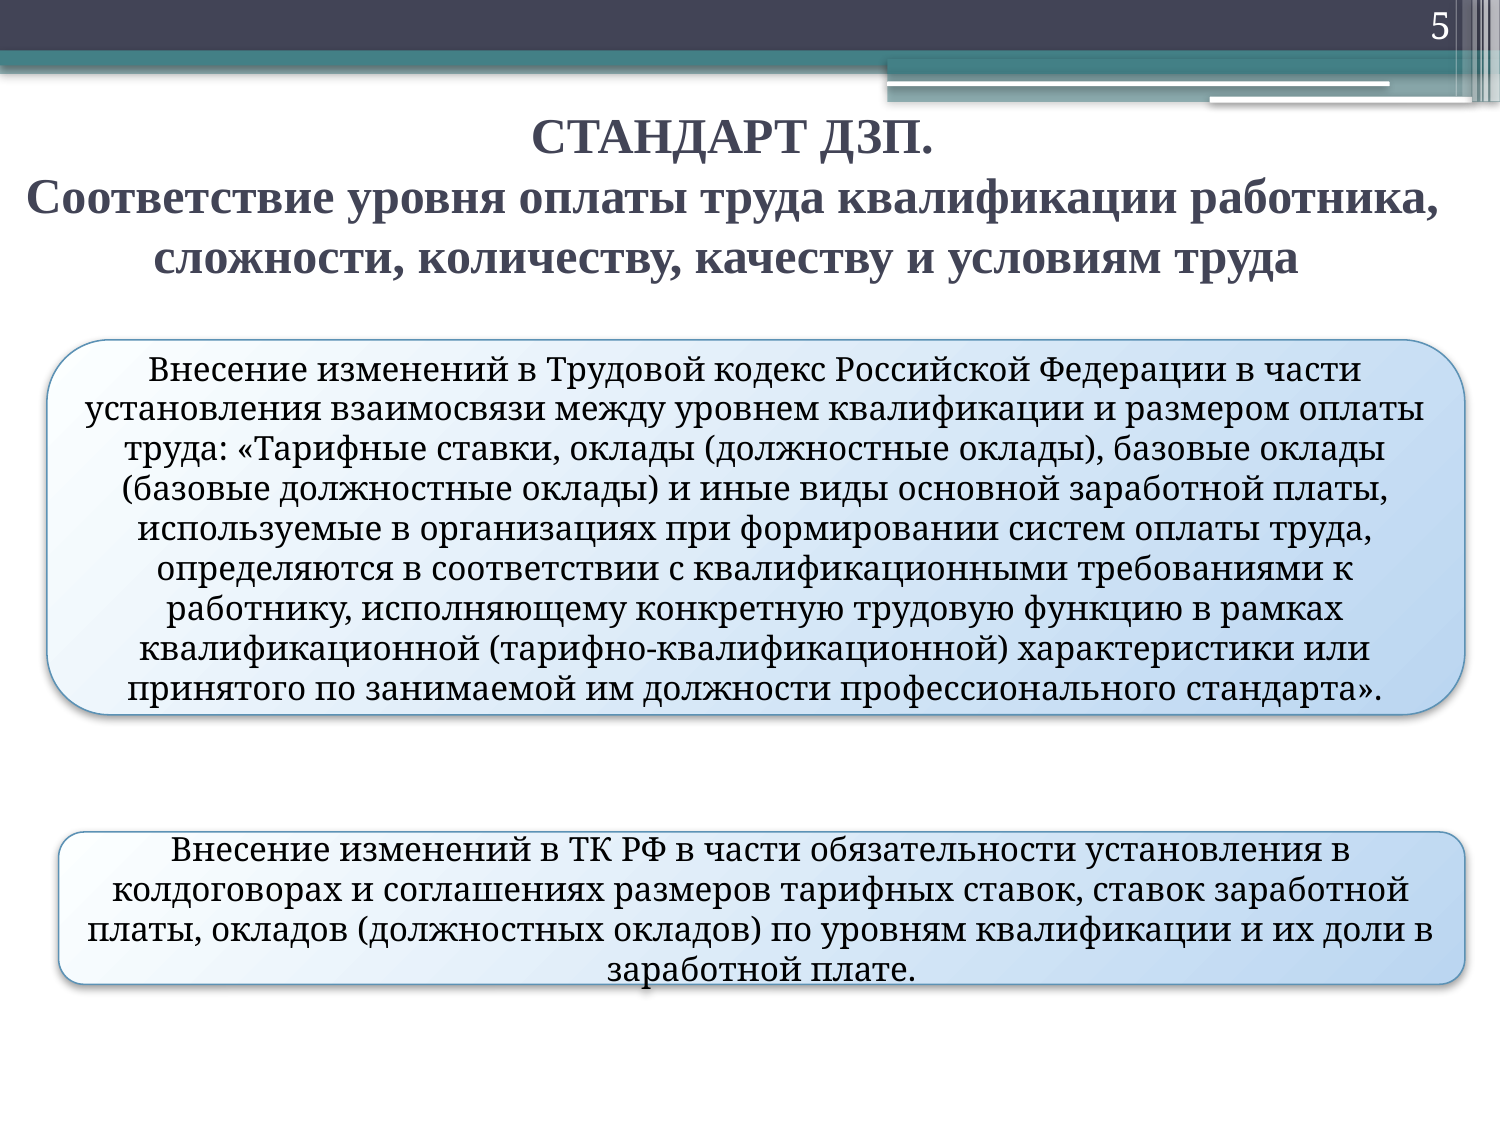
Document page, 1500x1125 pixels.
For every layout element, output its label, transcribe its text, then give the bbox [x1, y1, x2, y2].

title СТАНДАРТ ДЗП. Соответствие уровня оплаты труда квалификации работника, сложности, количеству, качеству и условиям труда [0, 81, 1466, 305]
text_box Внесение изменений в ТК РФ в части обязательности установления в колдоговорах и соглашениях размеров тарифных ставок, ставок заработной платы, окладов (должностных окладов) по уровням квалификации и их доли в заработной плате. [57, 831, 1466, 986]
text_box Внесение изменений в Трудовой кодекс Российской Федерации в части установления взаимосвязи между уровнем квалификации и размером оплаты труда: «Тарифные ставки, оклады (должностные оклады), базовые оклады (базовые должностные оклады) и иные виды основной заработной платы, используемые в организациях при формировании систем оплаты труда, определяются в соответствии с квалификационными требованиями к работнику, исполняющему конкретную трудовую функцию в рамках квалификационной (тарифно-квалификационной) характеристики или принятого по занимаемой им должности профессионального стандарта». [46, 339, 1466, 716]
slide_number 5 [1340, 0, 1466, 61]
